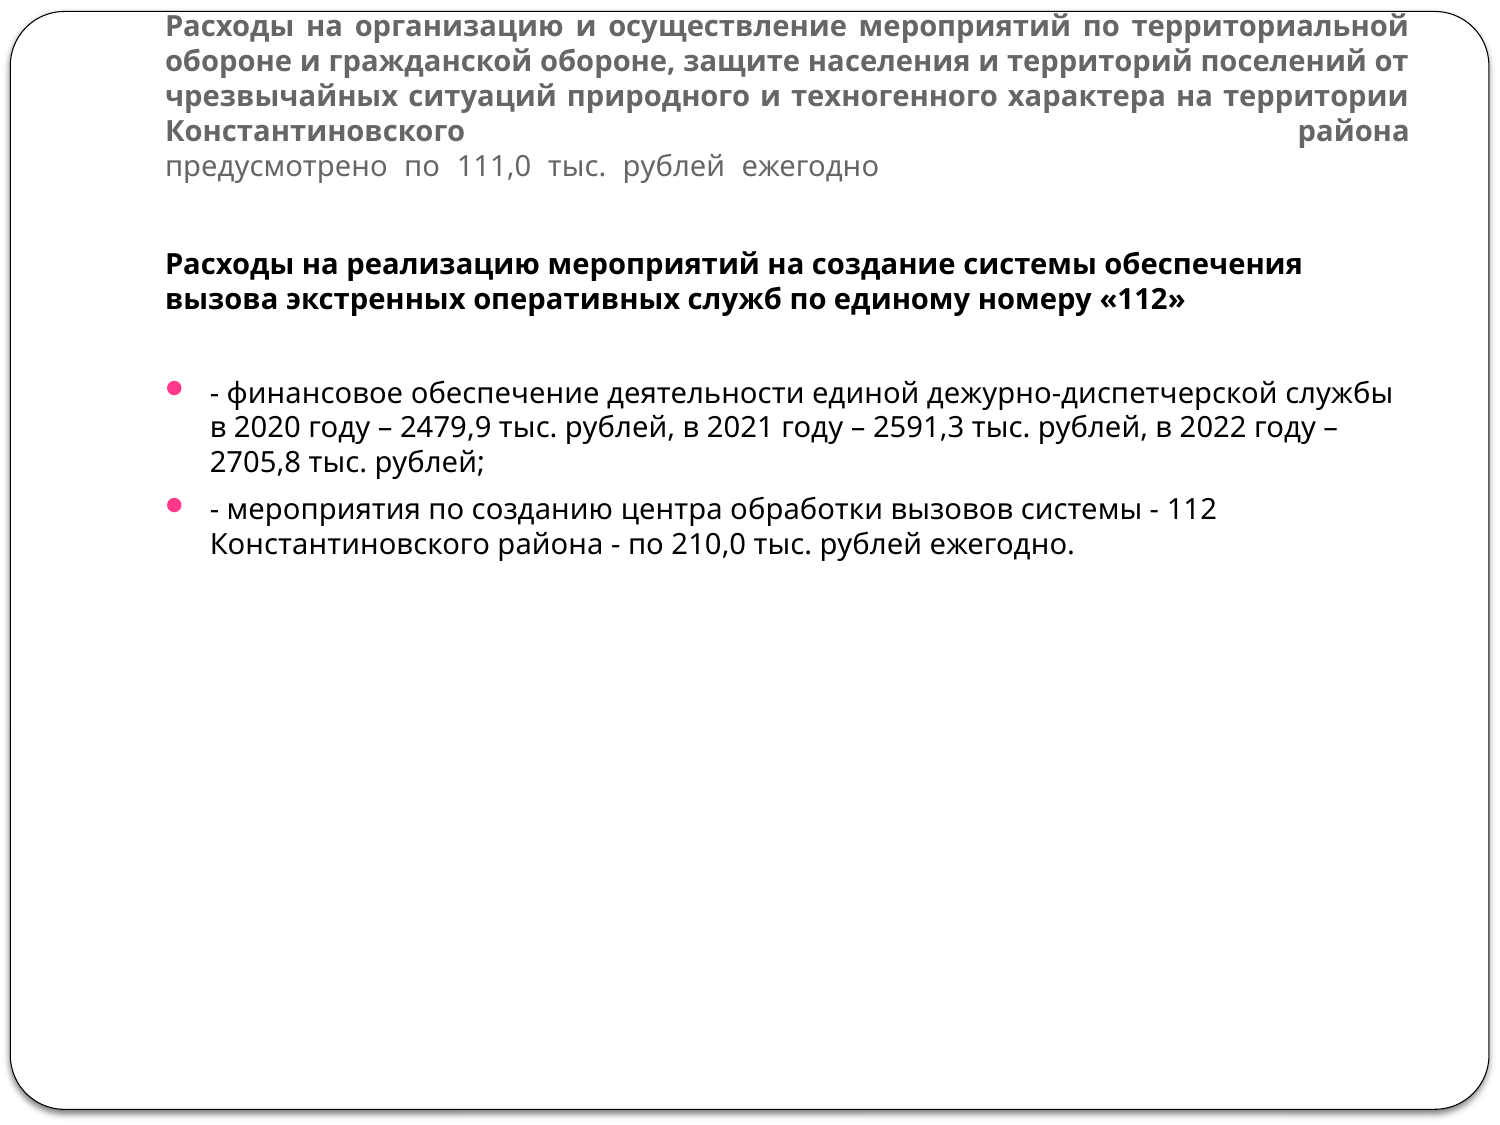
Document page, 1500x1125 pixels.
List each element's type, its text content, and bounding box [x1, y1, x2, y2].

list Расходы на реализацию мероприятий на создание системы обеспечения вызова экстренных оперативных служб по единому номеру «112» - финансовое обеспечение деятельности единой дежурно-диспетчерской службы в 2020 году – 2479,9 тыс. рублей, в 2021 году – 2591,3 тыс. рублей, в 2022 году – 2705,8 тыс. рублей; - мероприятия по созданию центра обработки вызовов системы - 112 Константиновского района - по 210,0 тыс. рублей ежегодно. [149, 237, 1426, 988]
title Расходы на организацию и осуществление мероприятий по территориальной обороне и гражданской обороне, защите населения и территорий поселений от чрезвычайных ситуаций природного и техногенного характера на территории Константиновского района предусмотрено по 111,0 тыс. рублей ежегодно [149, 44, 1426, 233]
